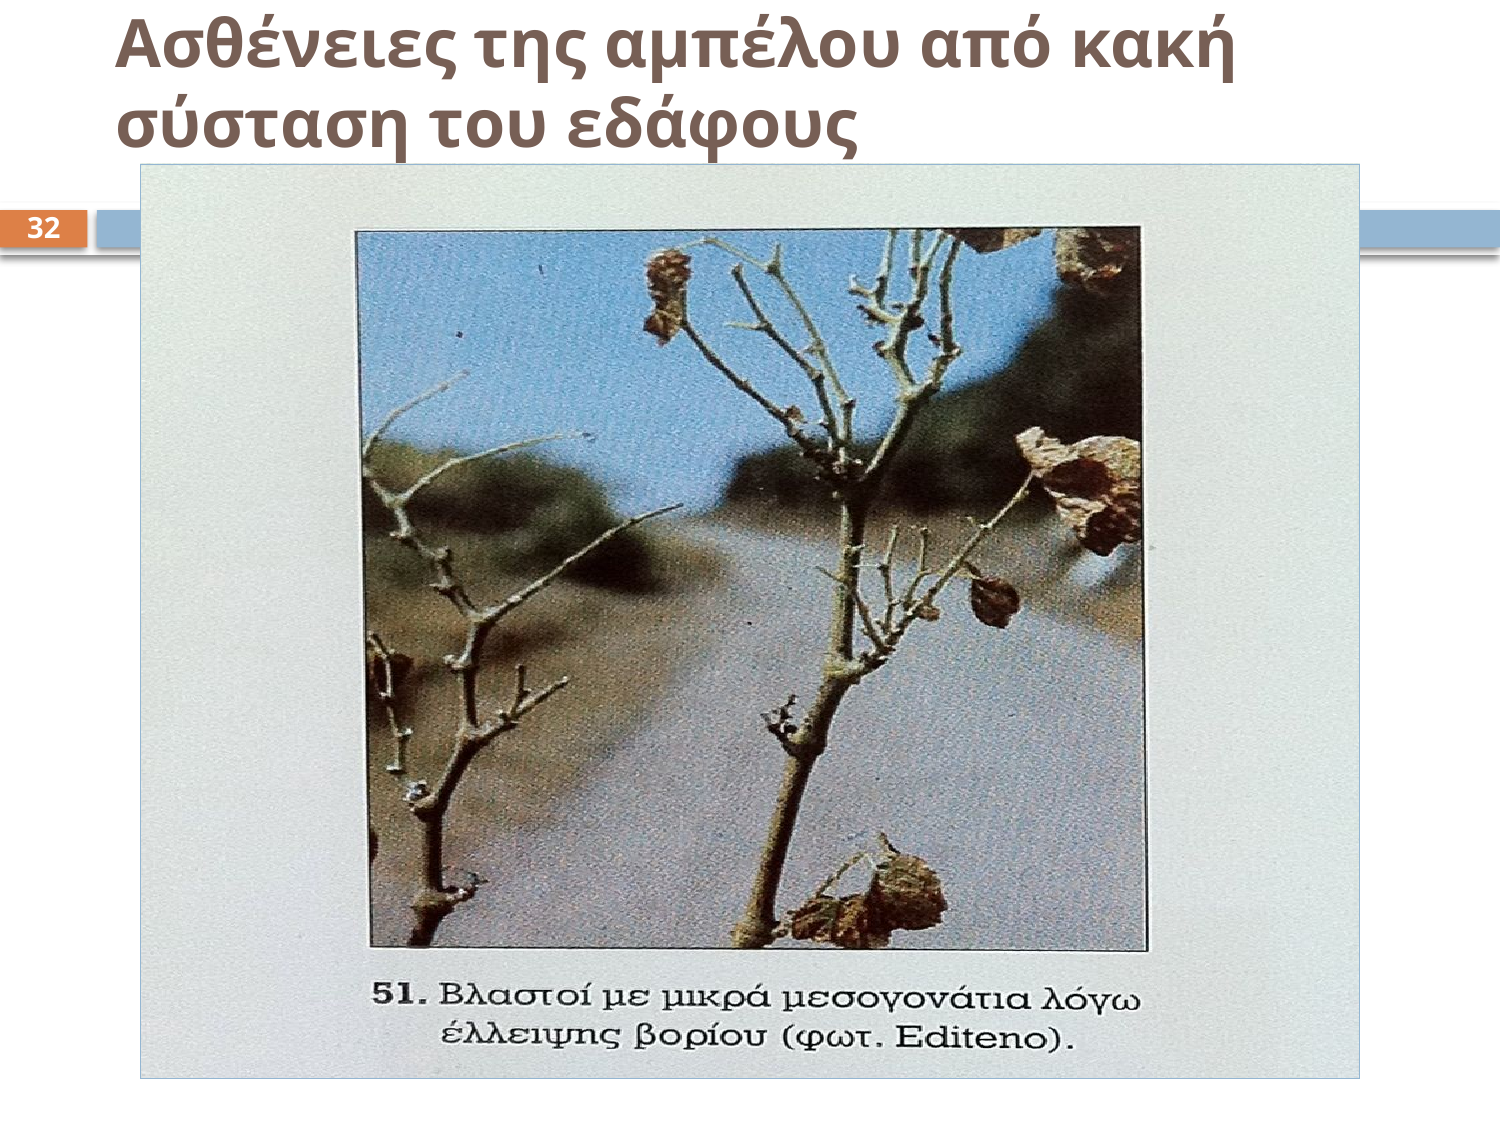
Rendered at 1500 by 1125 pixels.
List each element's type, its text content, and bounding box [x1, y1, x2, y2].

slide_number 32 [0, 208, 88, 249]
picture [140, 163, 1360, 1079]
title Ασθένειες της αμπέλου από κακή σύσταση του εδάφους [100, 0, 1438, 163]
